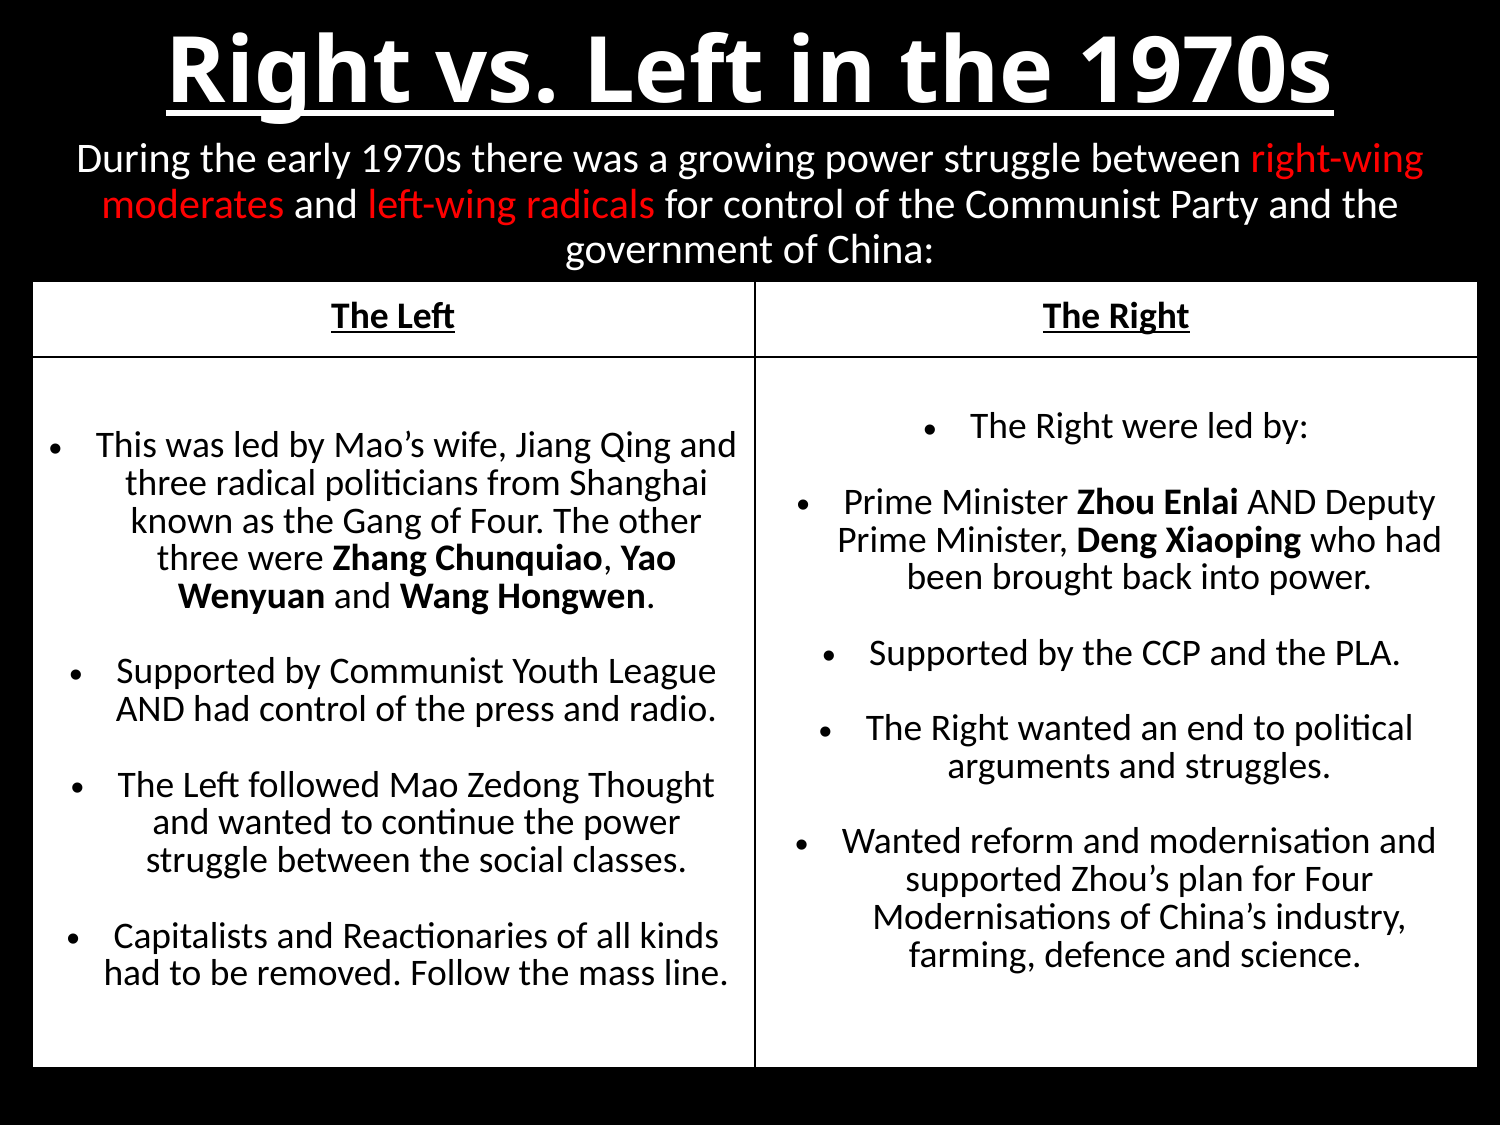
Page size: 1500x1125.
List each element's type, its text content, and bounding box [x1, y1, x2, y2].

title Right vs. Left in the 1970s [0, 0, 1500, 129]
list During the early 1970s there was a growing power struggle between right-wing moderates and left-wing radicals for control of the Communist Party and the government of China: [0, 129, 1500, 282]
table_header The Right [756, 282, 1477, 356]
table_cell The Right were led by: Prime Minister Zhou Enlai AND Deputy Prime Minister, Deng Xiaoping who had been brought back into power. Supported by the CCP and the PLA. The Right wanted an end to political arguments and struggles. Wanted reform and modernisation and supported Zhou’s plan for Four Modernisations of China’s industry, farming, defence and science. [756, 358, 1477, 1067]
table_header The Left [33, 282, 754, 356]
table_cell This was led by Mao’s wife, Jiang Qing and three radical politicians from Shanghai known as the Gang of Four. The other three were Zhang Chunquiao, Yao Wenyuan and Wang Hongwen. Supported by Communist Youth League AND had control of the press and radio. The Left followed Mao Zedong Thought and wanted to continue the power struggle between the social classes. Capitalists and Reactionaries of all kinds had to be removed. Follow the mass line. [33, 358, 754, 1067]
